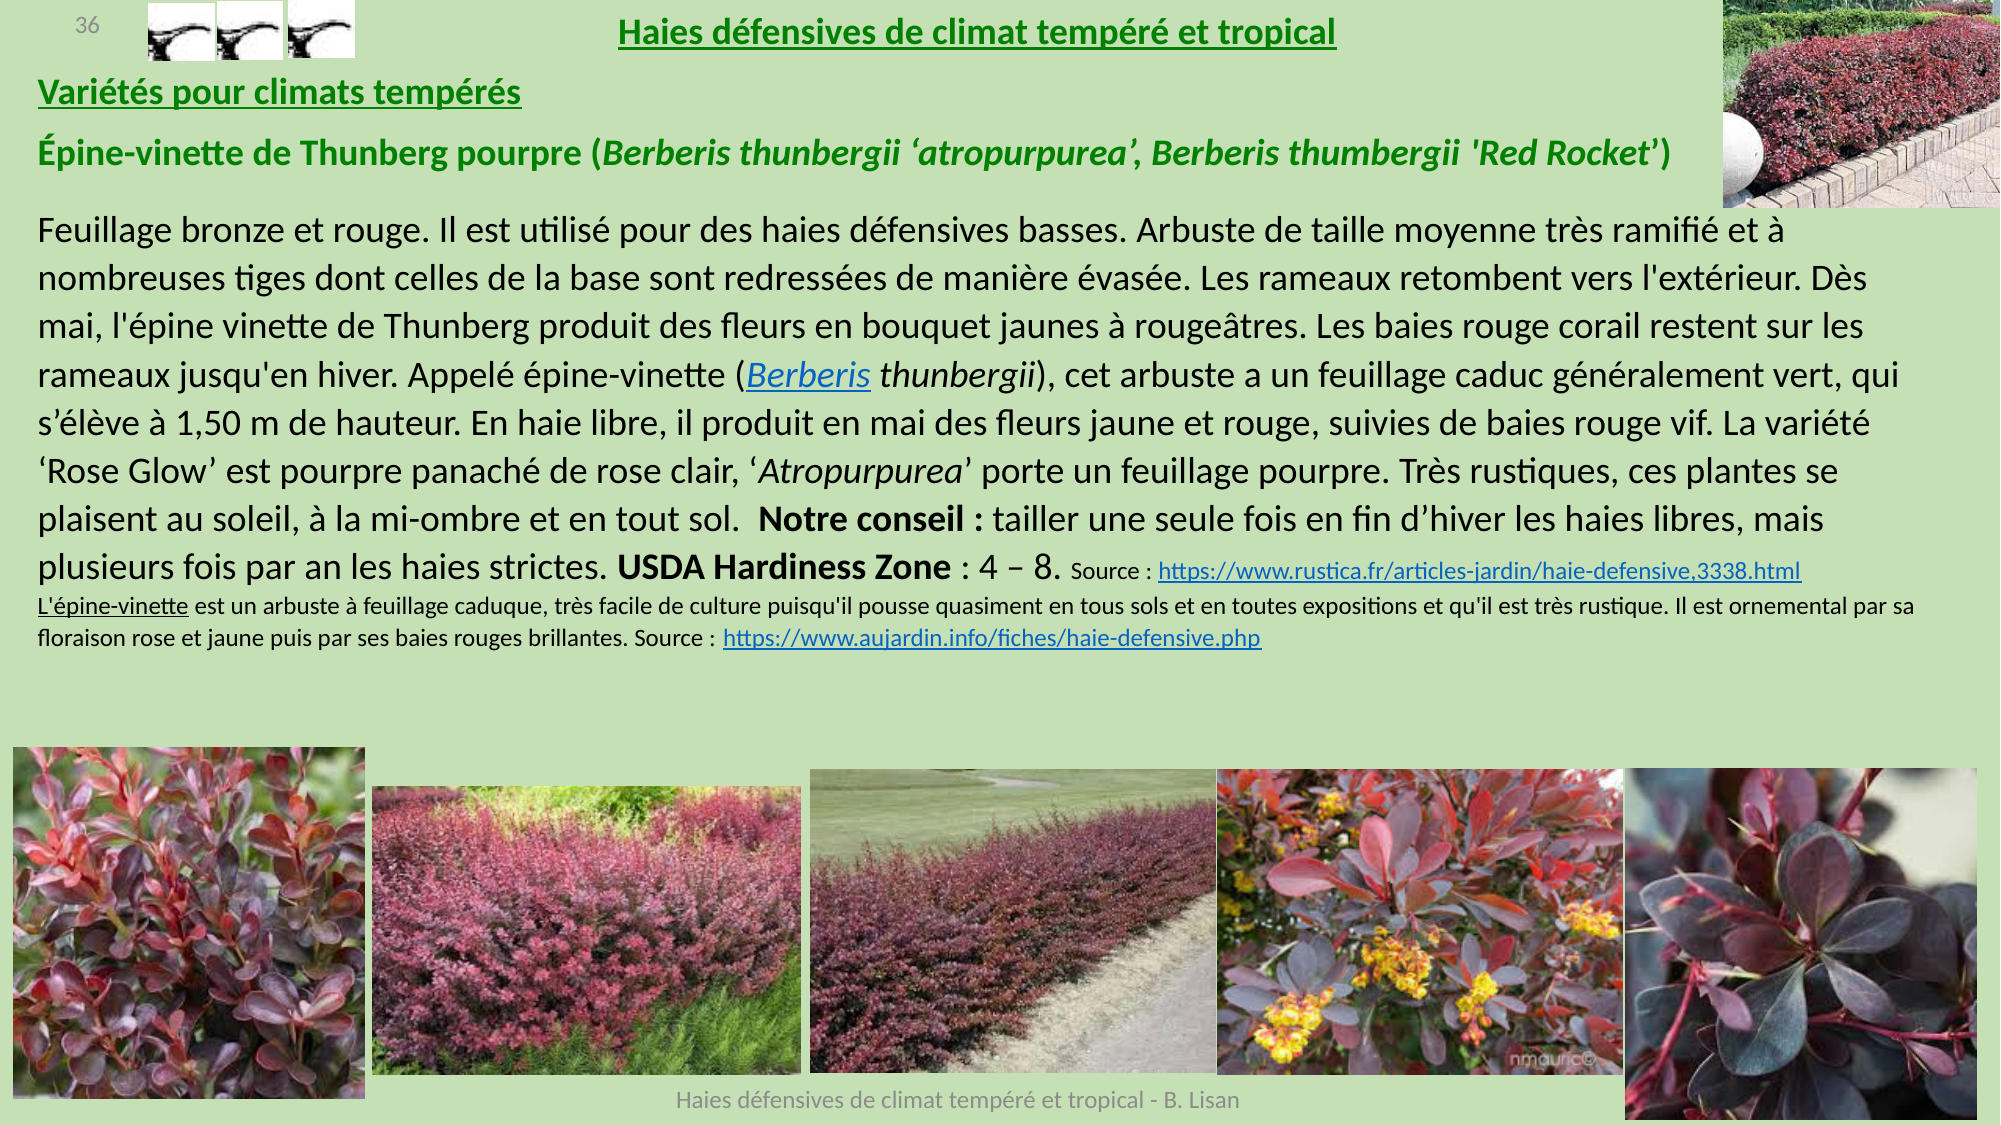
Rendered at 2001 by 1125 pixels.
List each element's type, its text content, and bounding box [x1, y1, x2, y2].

picture [148, 3, 215, 61]
picture [372, 786, 801, 1075]
picture [1217, 769, 1623, 1075]
text_box Variétés pour climats tempérés [22, 59, 706, 120]
picture [1723, 0, 2000, 208]
footer Haies défensives de climat tempéré et tropical - B. Lisan [655, 1072, 1262, 1125]
picture [217, 1, 283, 60]
picture [288, 0, 355, 58]
picture [1625, 768, 1977, 1121]
picture [810, 769, 1216, 1073]
text_box Épine-vinette de Thunberg pourpre (Berberis thunbergii ‘atropurpurea’, Berberis thumbergii 'Red Rocket’) [22, 120, 1723, 180]
picture [13, 747, 365, 1099]
text_box Haies défensives de climat tempéré et tropical [603, 0, 1352, 60]
slide_number 36 [22, 0, 116, 51]
text_box Feuillage bronze et rouge. Il est utilisé pour des haies défensives basses. Arbuste de taille moyenne très ramifié et à nombreuses tiges dont celles de la base sont redressées de manière évasée. Les rameaux retombent vers l'extérieur. Dès mai, l'épine vinette de Thunberg produit des fleurs en bouquet jaunes à rougeâtres. Les baies rouge corail restent sur les rameaux jusqu'en hiver. Appelé épine-vinette (Berberis thunbergii), cet arbuste a un feuillage caduc généralement vert, qui s’élève à 1,50 m de hauteur. En haie libre, il produit en mai des fleurs jaune et rouge, suivies de baies rouge vif. La variété ‘Rose Glow’ est pourpre panaché de rose clair, ‘Atropurpurea’ porte un feuil­lage pourpre. Très rustiques, ces plantes se plaisent au soleil, à la mi-ombre et en tout sol. Notre conseil : tailler une seule fois en fin d’hiver les haies libres, mais plusieurs fois par an les haies strictes. USDA Hardiness Zone : 4 – 8. Source : https://www.rustica.fr/articles-jardin/haie-defensive,3338.html L'épine-vinette est un arbuste à feuillage caduque, très facile de culture puisqu'il pousse quasiment en tous sols et en toutes expositions et qu'il est très rustique. Il est ornemental par sa floraison rose et jaune puis par ses baies rouges brillantes. Source : https://www.aujardin.info/fiches/haie-defensive.php [22, 194, 1947, 659]
